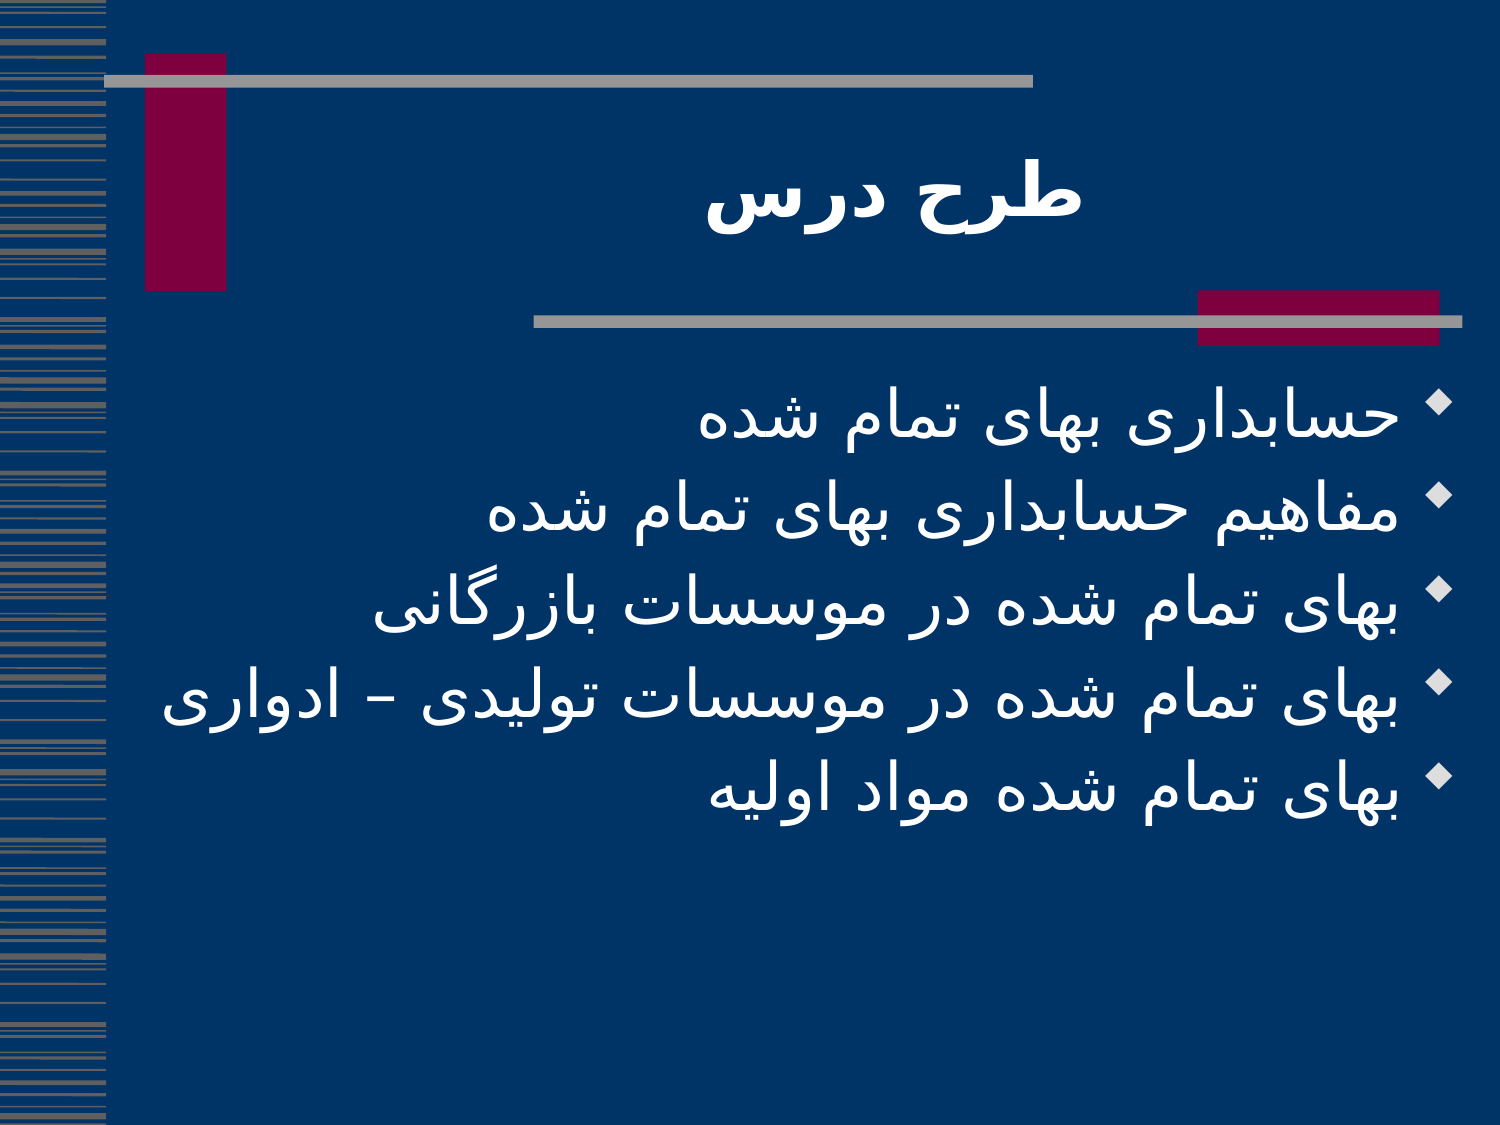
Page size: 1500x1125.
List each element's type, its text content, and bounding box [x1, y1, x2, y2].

list حسابداری بهای تمام شده مفاهیم حسابداری بهای تمام شده بهای تمام شده در موسسات بازرگانی بهای تمام شده در موسسات تولیدی – ادواری بهای تمام شده مواد اولیه [99, 363, 1475, 1125]
title طرح درس [289, 99, 1500, 288]
